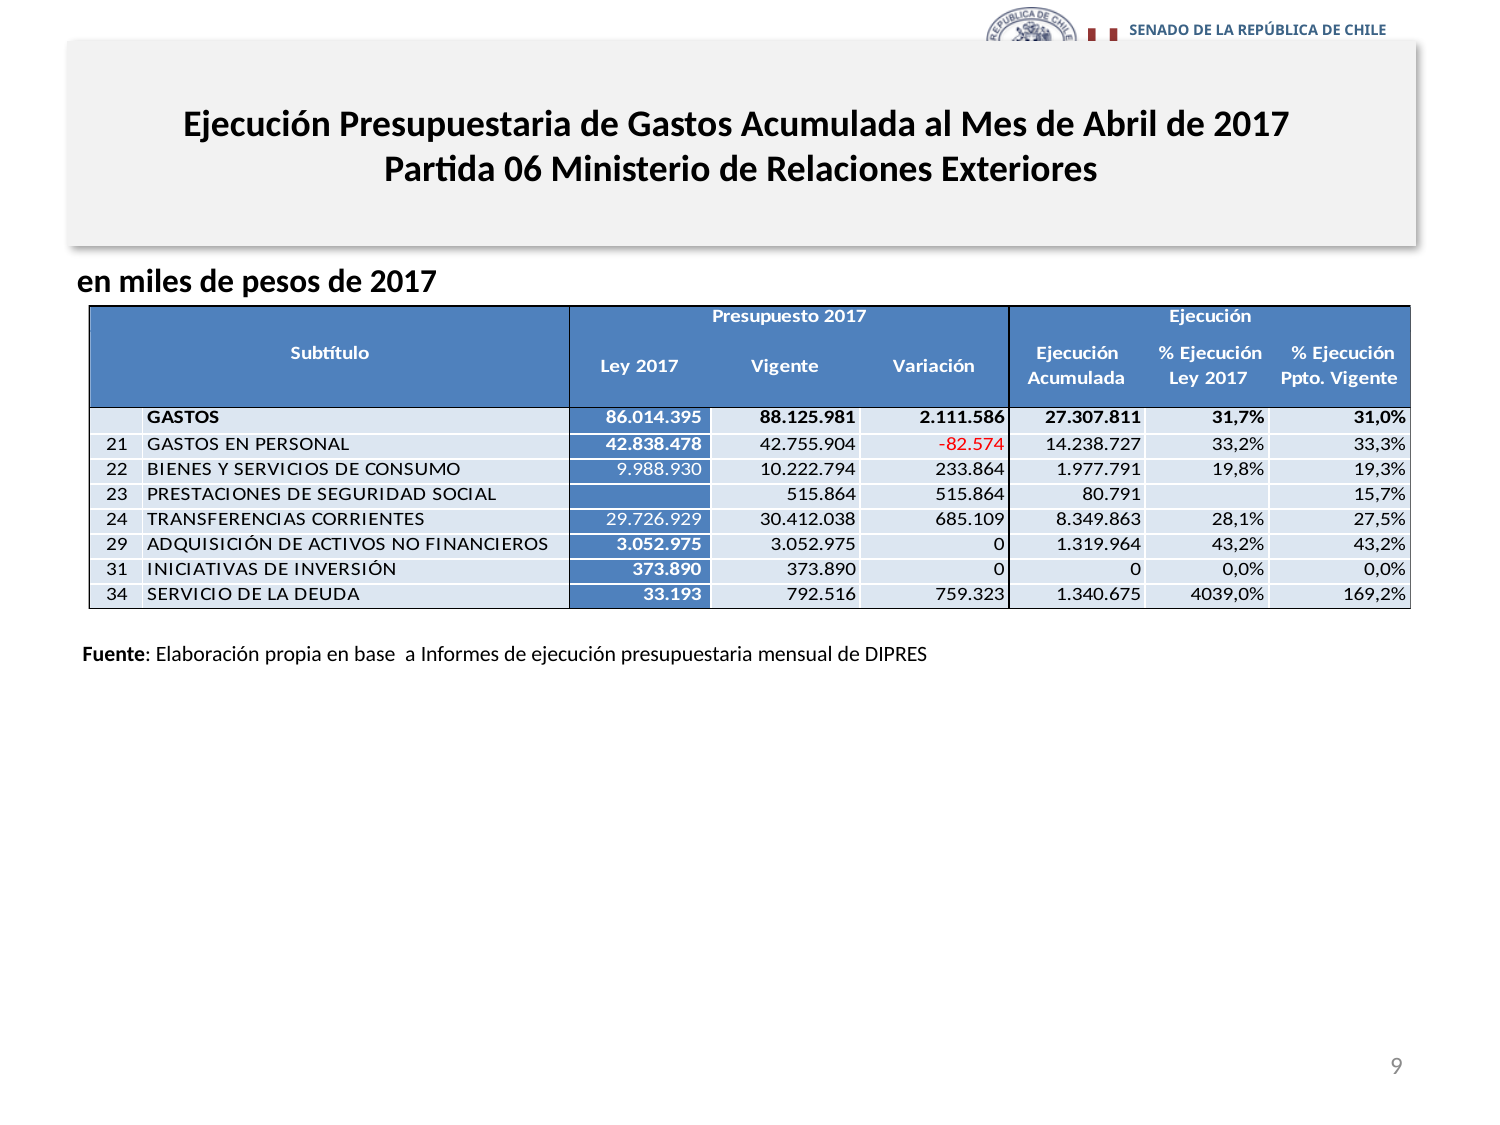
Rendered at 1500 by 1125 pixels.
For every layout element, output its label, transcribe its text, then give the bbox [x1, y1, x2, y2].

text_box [88, 304, 1413, 610]
footer Fuente: Elaboración propia en base a Informes de ejecución presupuestaria mensual de DIPRES [67, 632, 1447, 693]
text_box en miles de pesos de 2017 [62, 251, 1412, 327]
title Ejecución Presupuestaria de Gastos Acumulada al Mes de Abril de 2017 Partida 06 Ministerio de Relaciones Exteriores [67, 41, 1415, 246]
picture [986, 7, 1079, 41]
slide_number 9 [1067, 1035, 1418, 1095]
